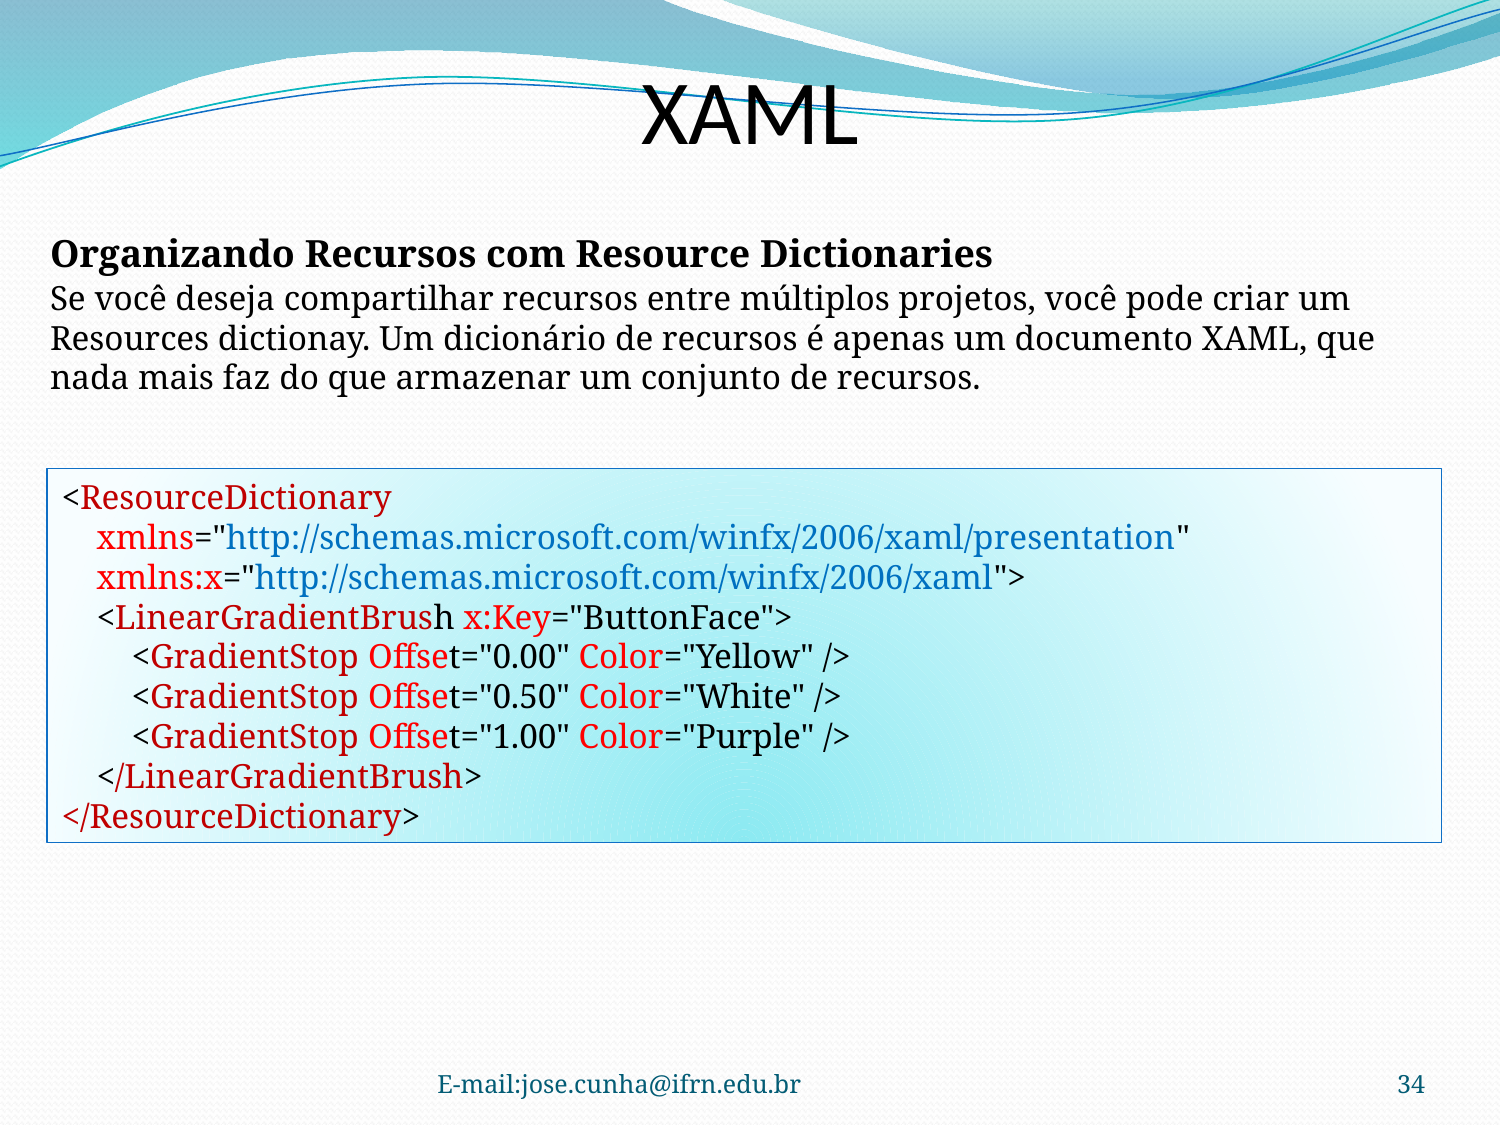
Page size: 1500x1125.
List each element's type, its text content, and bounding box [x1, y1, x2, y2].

text_box <ResourceDictionary xmlns="http://schemas.microsoft.com/winfx/2006/xaml/presentation" xmlns:x="http://schemas.microsoft.com/winfx/2006/xaml"> <LinearGradientBrush x:Key="ButtonFace"> <GradientStop Offset="0.00" Color="Yellow" /> <GradientStop Offset="0.50" Color="White" /> <GradientStop Offset="1.00" Color="Purple" /> </LinearGradientBrush> </ResourceDictionary> [46, 468, 1442, 843]
text_box Organizando Recursos com Resource Dictionaries [35, 222, 1454, 283]
text_box XAML [74, 45, 1425, 164]
slide_number 34 [1299, 1042, 1425, 1103]
footer E-mail:jose.cunha@ifrn.edu.br [437, 1042, 988, 1103]
text_box Se você deseja compartilhar recursos entre múltiplos projetos, você pode criar um Resources dictionay. Um dicionário de recursos é apenas um documento XAML, que nada mais faz do que armazenar um conjunto de recursos. [35, 269, 1442, 404]
